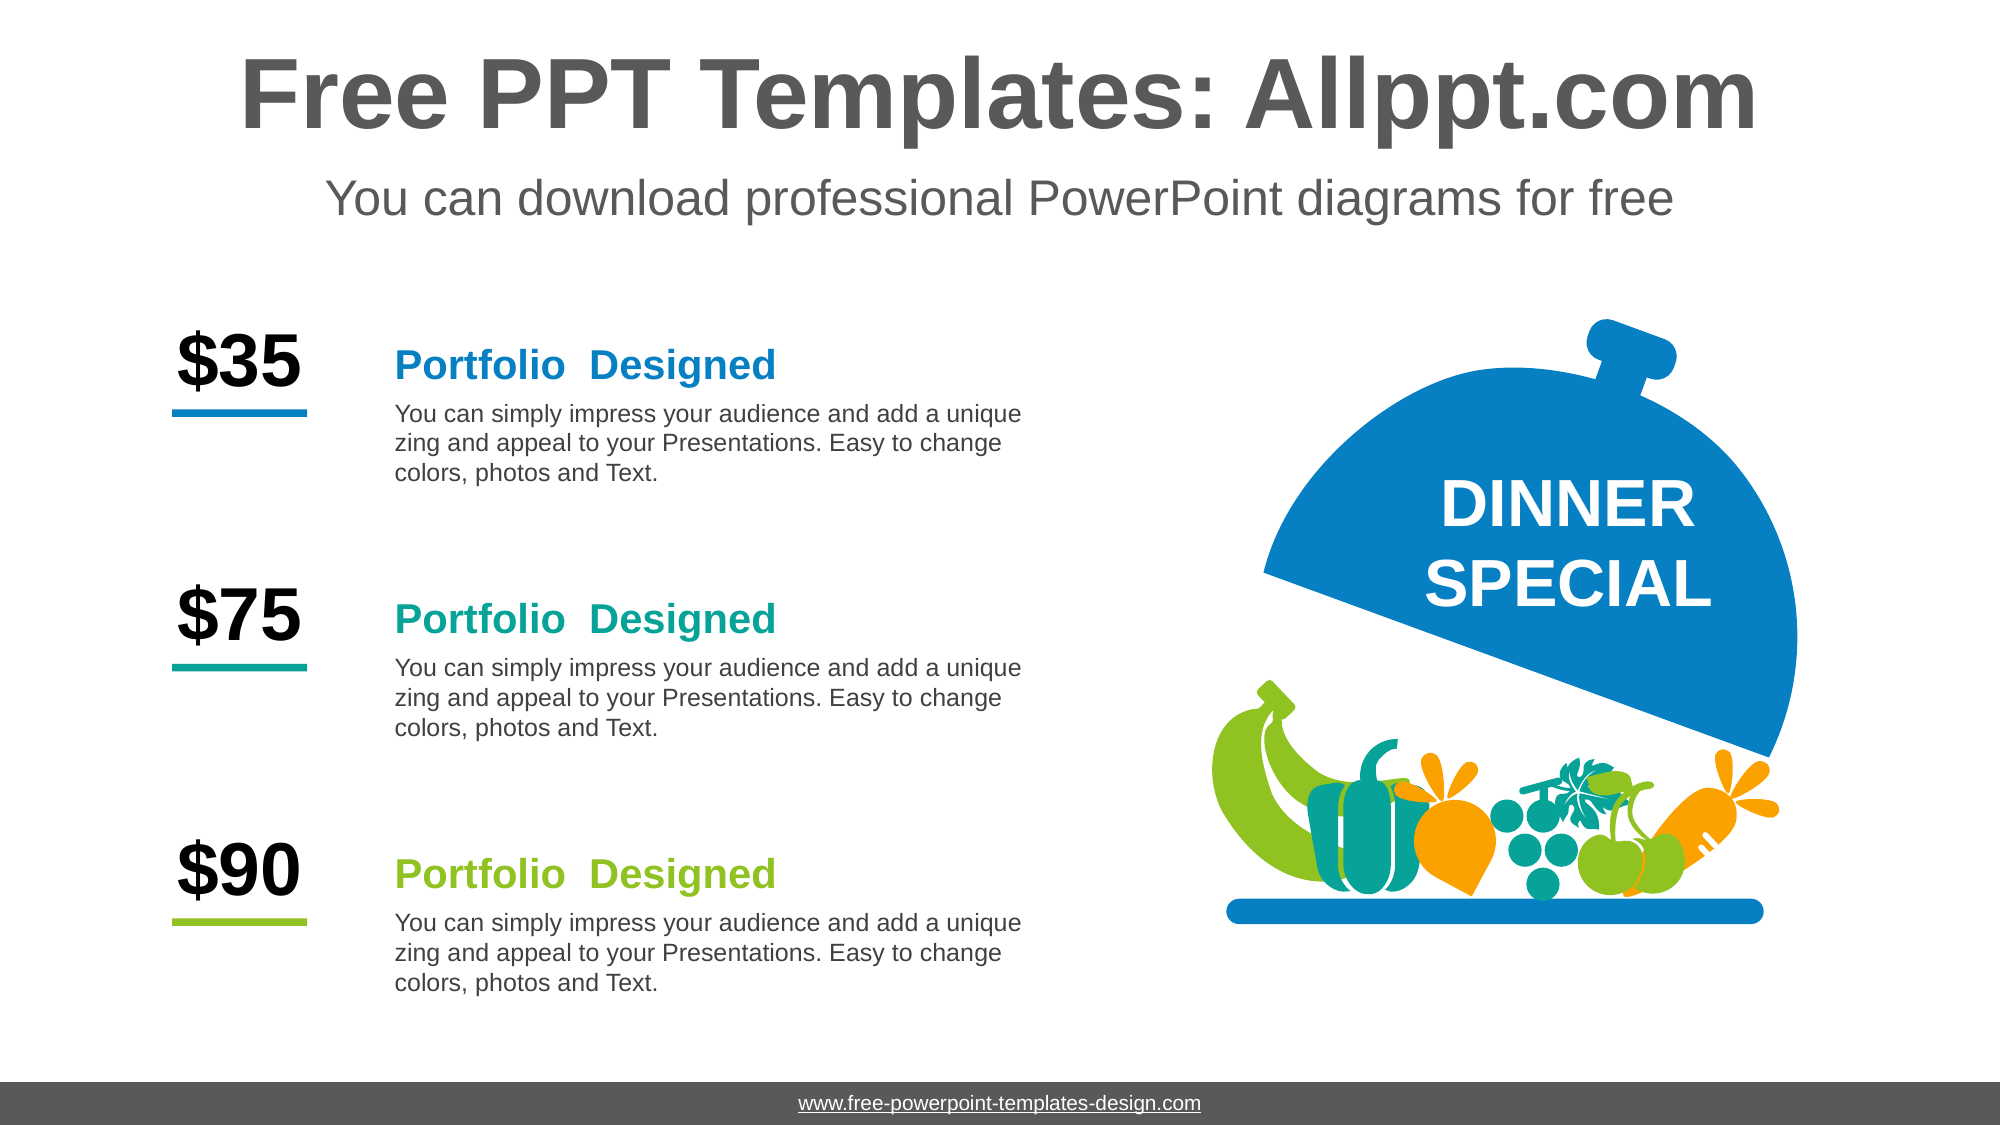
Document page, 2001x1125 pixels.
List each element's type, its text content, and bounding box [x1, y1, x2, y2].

text_box $35 [124, 304, 355, 409]
text_box [171, 917, 308, 927]
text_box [1401, 750, 1494, 884]
text_box [171, 663, 308, 672]
text_box www.free-powerpoint-templates-design.com [0, 1082, 2000, 1123]
text_box $75 [124, 558, 355, 664]
text_box [1225, 897, 1650, 926]
text_box $90 [124, 813, 355, 918]
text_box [1490, 757, 1628, 901]
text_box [1307, 318, 1849, 676]
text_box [379, 585, 1049, 751]
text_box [1577, 771, 1686, 896]
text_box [1312, 738, 1424, 895]
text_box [379, 839, 1049, 1005]
title Free PPT Templates: Allppt.com [0, 32, 2000, 161]
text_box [1650, 733, 1743, 929]
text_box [379, 330, 1049, 496]
list You can download professional PowerPoint diagrams for free [0, 164, 2000, 234]
text_box [171, 408, 308, 418]
text_box [1743, 897, 1765, 926]
text_box [1211, 678, 1312, 882]
